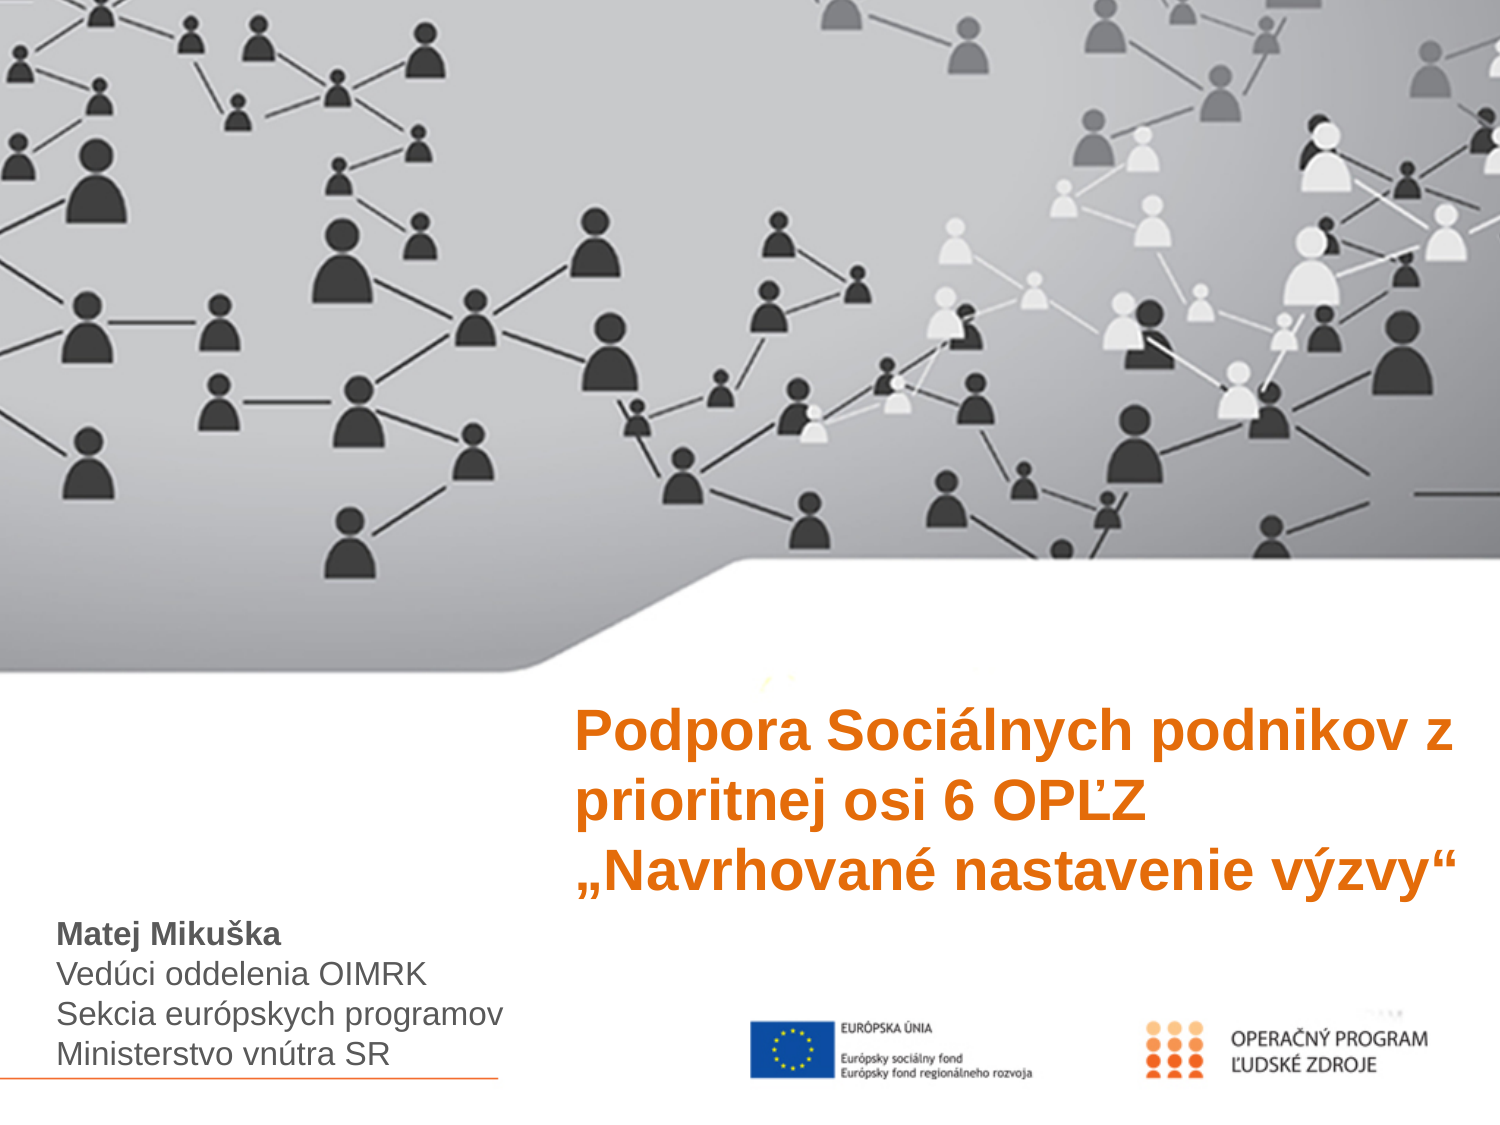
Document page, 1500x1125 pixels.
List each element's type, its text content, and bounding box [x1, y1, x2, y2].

title Podpora Sociálnych podnikov z prioritnej osi 6 OPĽZ „Navrhované nastavenie výzvy“ [559, 640, 1500, 994]
picture [0, 0, 1500, 1125]
text_box Matej Mikuška Vedúci oddelenia OIMRK Sekcia európskych programov Ministerstvo vnútra SR [41, 905, 632, 1080]
